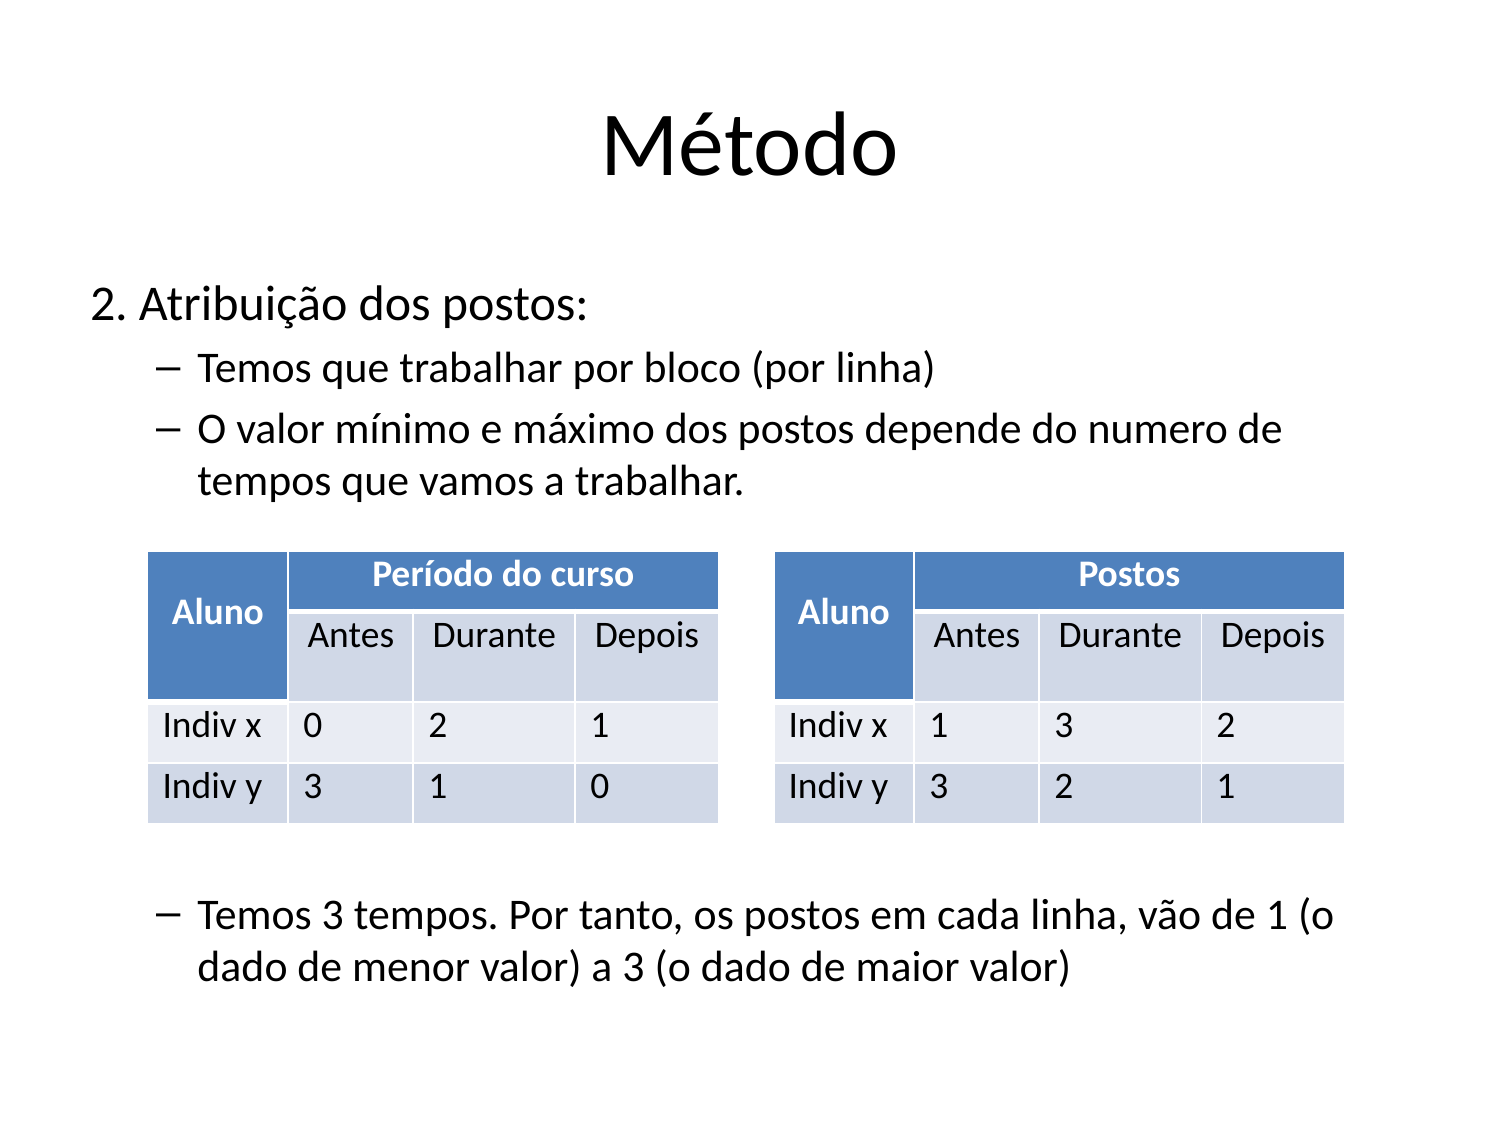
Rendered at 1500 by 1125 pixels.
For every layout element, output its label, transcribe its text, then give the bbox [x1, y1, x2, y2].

table_cell 2 [1202, 703, 1344, 762]
table_header Aluno [148, 552, 287, 699]
table_cell 3 [289, 764, 412, 823]
table_cell 1 [1202, 764, 1344, 823]
table_cell Depois [576, 614, 718, 701]
table_cell 3 [1040, 703, 1201, 762]
table_cell Indiv y [148, 764, 287, 823]
table_cell Indiv x [775, 705, 913, 762]
table_cell 1 [576, 703, 718, 762]
table_cell Antes [289, 614, 412, 701]
table_cell Depois [1202, 614, 1344, 701]
table_cell 3 [915, 764, 1038, 823]
table_cell Indiv y [775, 764, 913, 823]
table_cell 1 [915, 703, 1038, 762]
table_cell 0 [289, 703, 412, 762]
table_cell Durante [1040, 614, 1201, 701]
table_header Período do curso [289, 552, 718, 609]
table_cell 2 [414, 703, 574, 762]
title Método [75, 45, 1425, 233]
table_cell 0 [576, 764, 718, 823]
table_cell Durante [414, 614, 574, 701]
table_header Aluno [775, 552, 913, 699]
list 2. Atribuição dos postos: Temos que trabalhar por bloco (por linha) O valor mínimo e máximo dos postos depende do numero de tempos que vamos a trabalhar. Temos 3 tempos. Por tanto, os postos em cada linha, vão de 1 (o dado de menor valor) a 3 (o dado de maior valor) [75, 262, 1425, 1005]
table_cell 2 [1040, 764, 1201, 823]
table_cell Indiv x [148, 705, 287, 762]
table_header Postos [915, 552, 1344, 609]
table_cell Antes [915, 614, 1038, 701]
table_cell 1 [414, 764, 574, 823]
